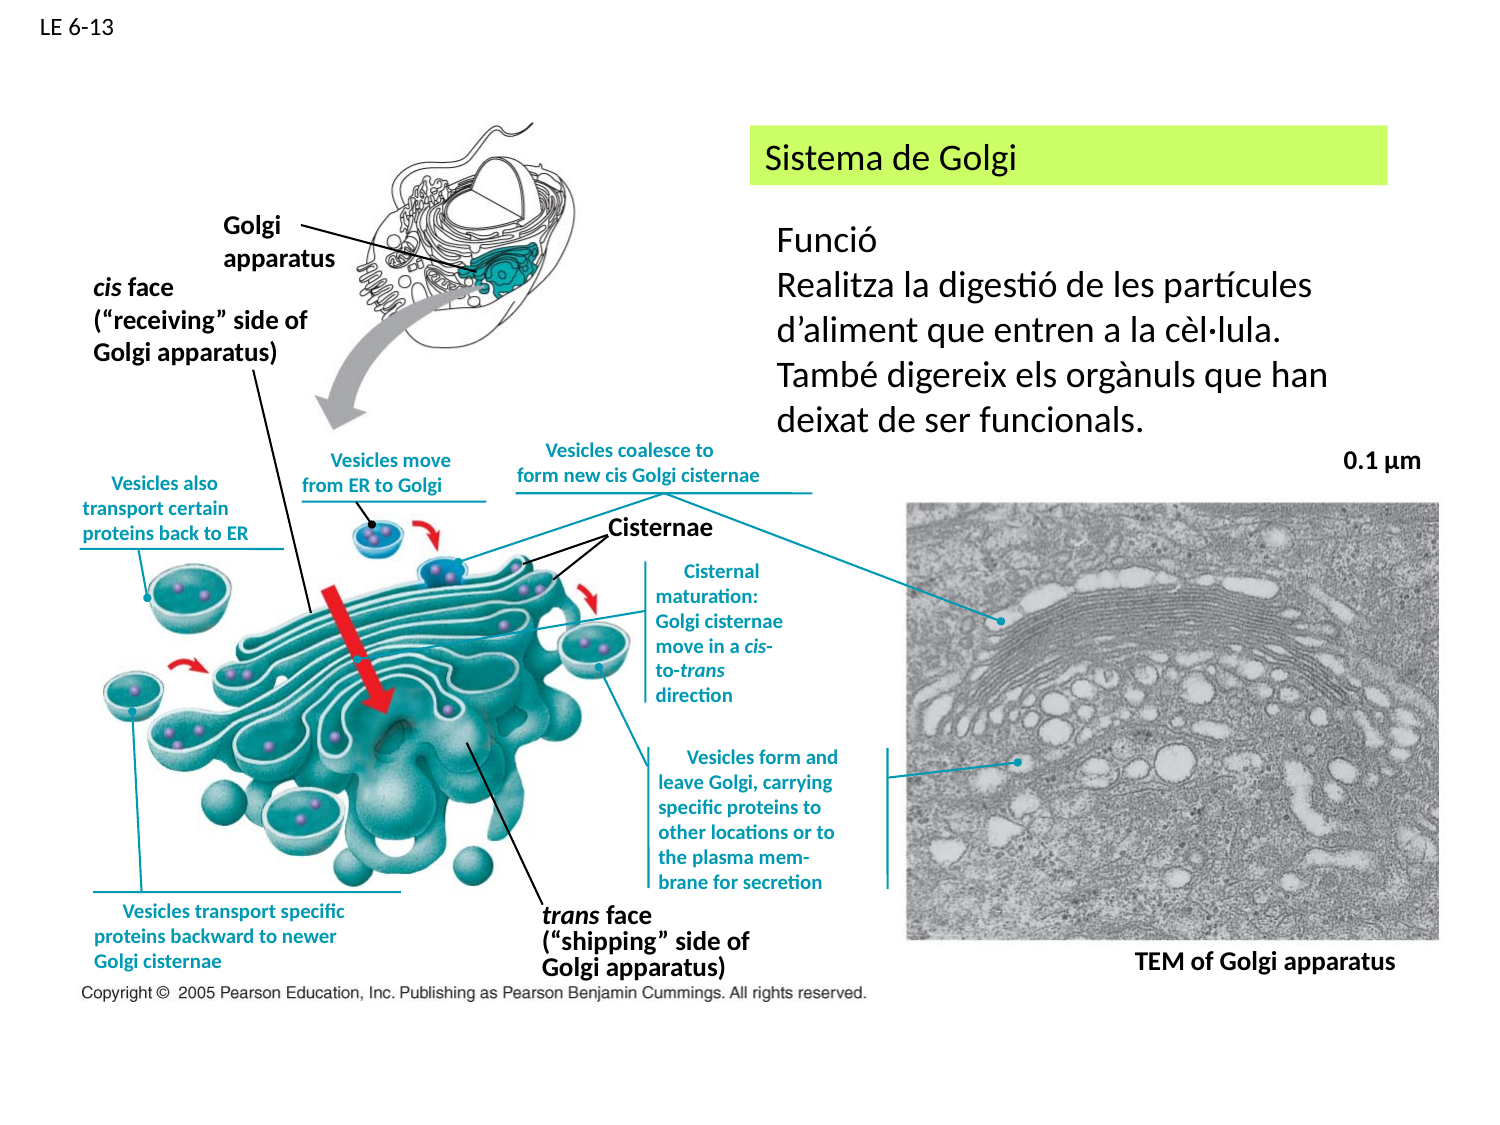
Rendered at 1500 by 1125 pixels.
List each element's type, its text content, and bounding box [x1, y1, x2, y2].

picture [52, 113, 1454, 1011]
title LE 6-13 [24, 0, 350, 50]
